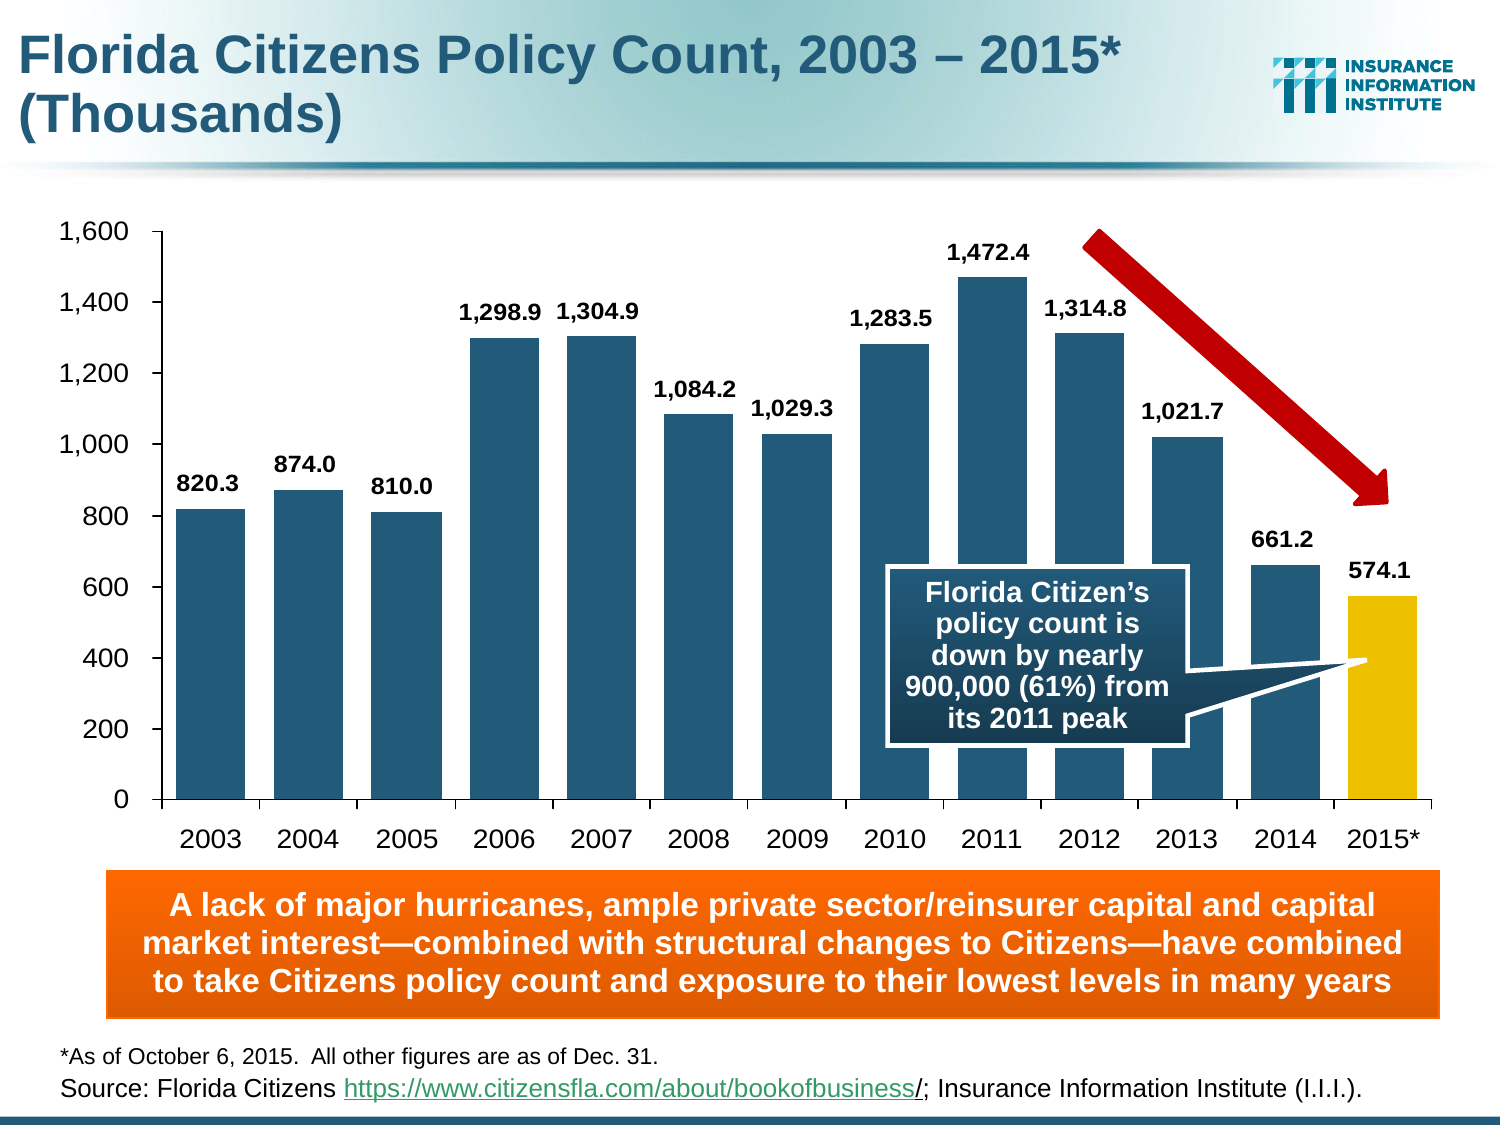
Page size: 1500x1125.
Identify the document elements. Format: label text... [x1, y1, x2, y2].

text_box *As of October 6, 2015. All other figures are as of Dec. 31. Source: Florida Citizens https://www.citizensfla.com/about/bookofbusiness/; Insurance Information Institute (I.I.I.). [0, 1046, 1500, 1125]
title Florida Citizens Policy Count, 2003 – 2015* (Thousands) [10, 14, 1275, 157]
picture [0, 0, 1500, 189]
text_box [46, 201, 1440, 871]
text_box A lack of major hurricanes, ample private sector/reinsurer capital and capital market interest—combined with structural changes to Citizens—have combined to take Citizens policy count and exposure to their lowest levels in many years [107, 877, 1440, 1019]
